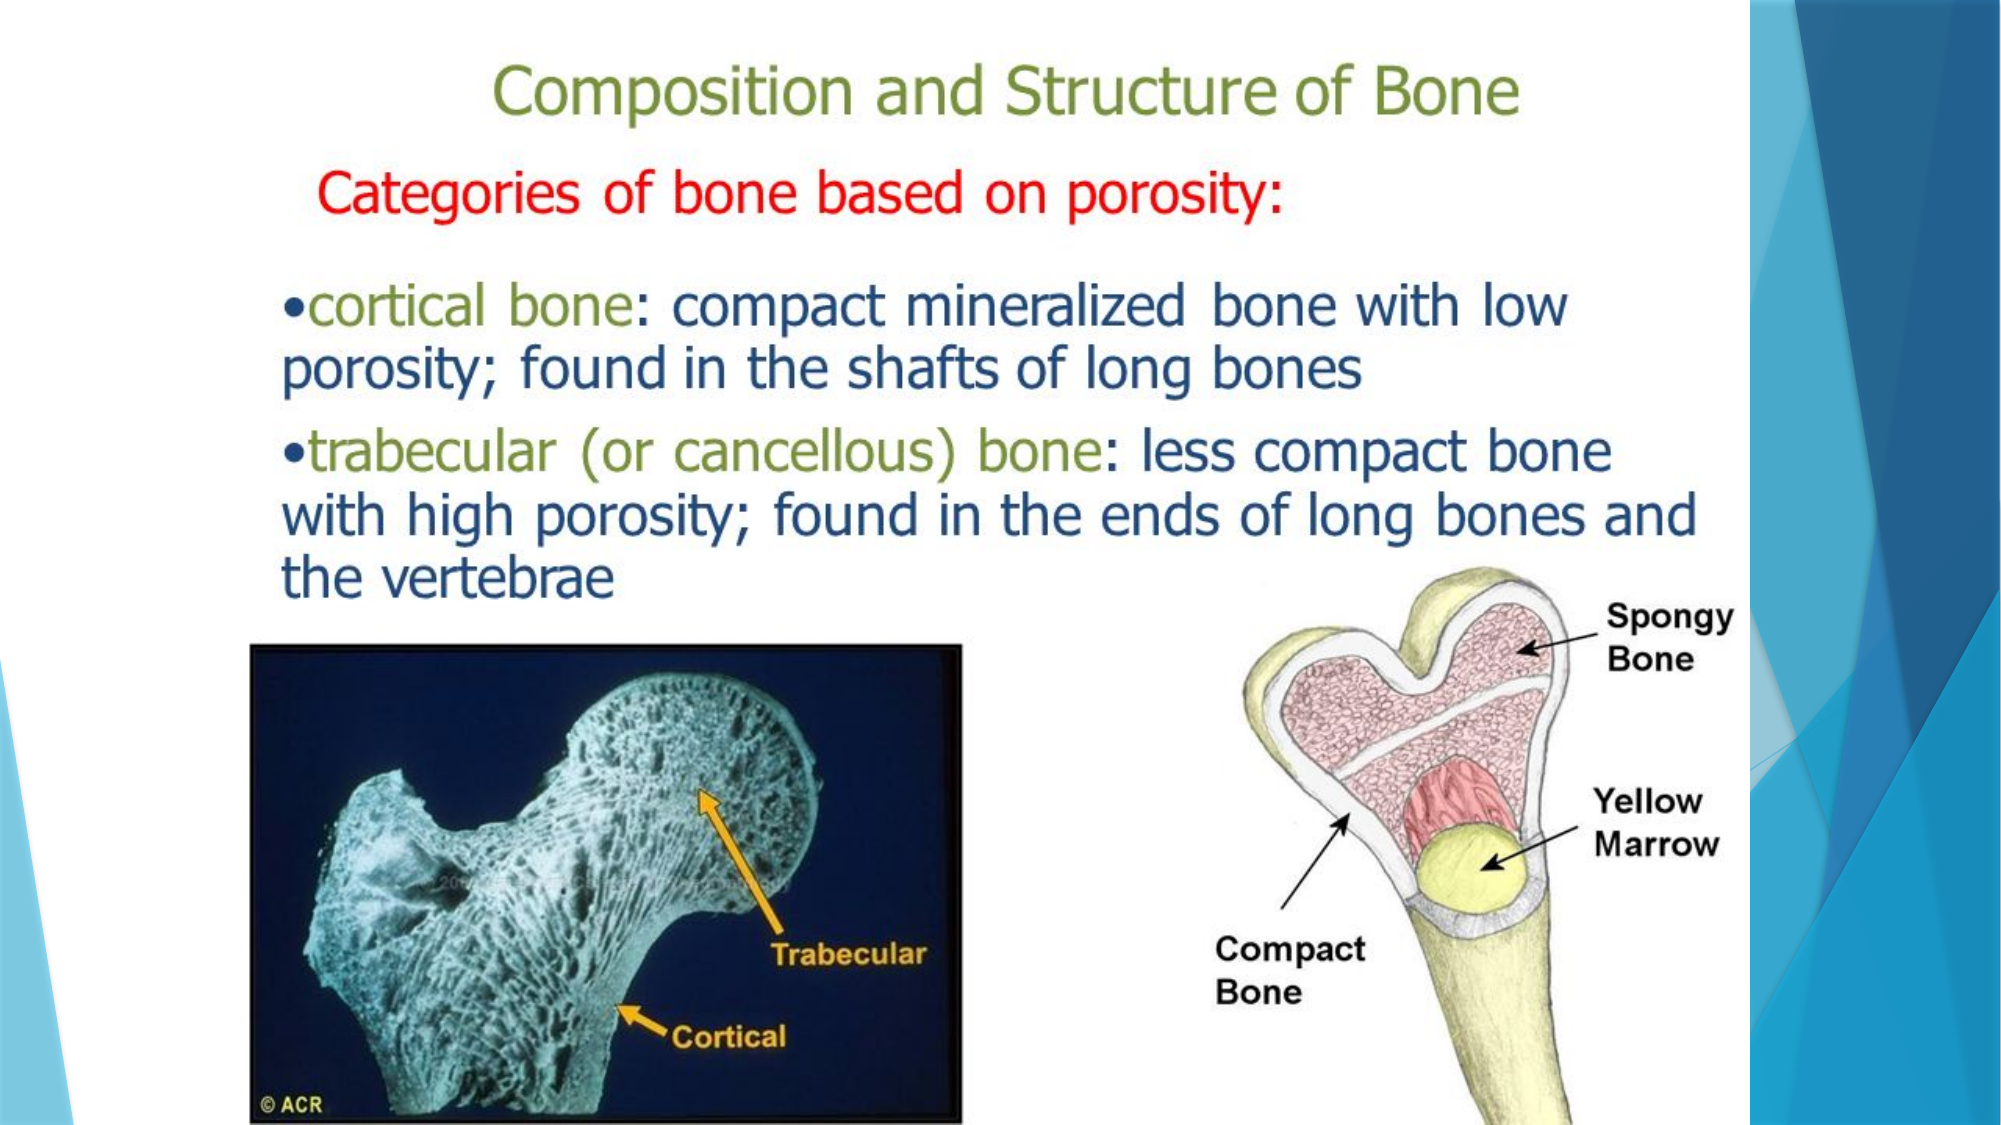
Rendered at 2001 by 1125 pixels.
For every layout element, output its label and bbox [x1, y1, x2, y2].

picture [249, 0, 1751, 1125]
